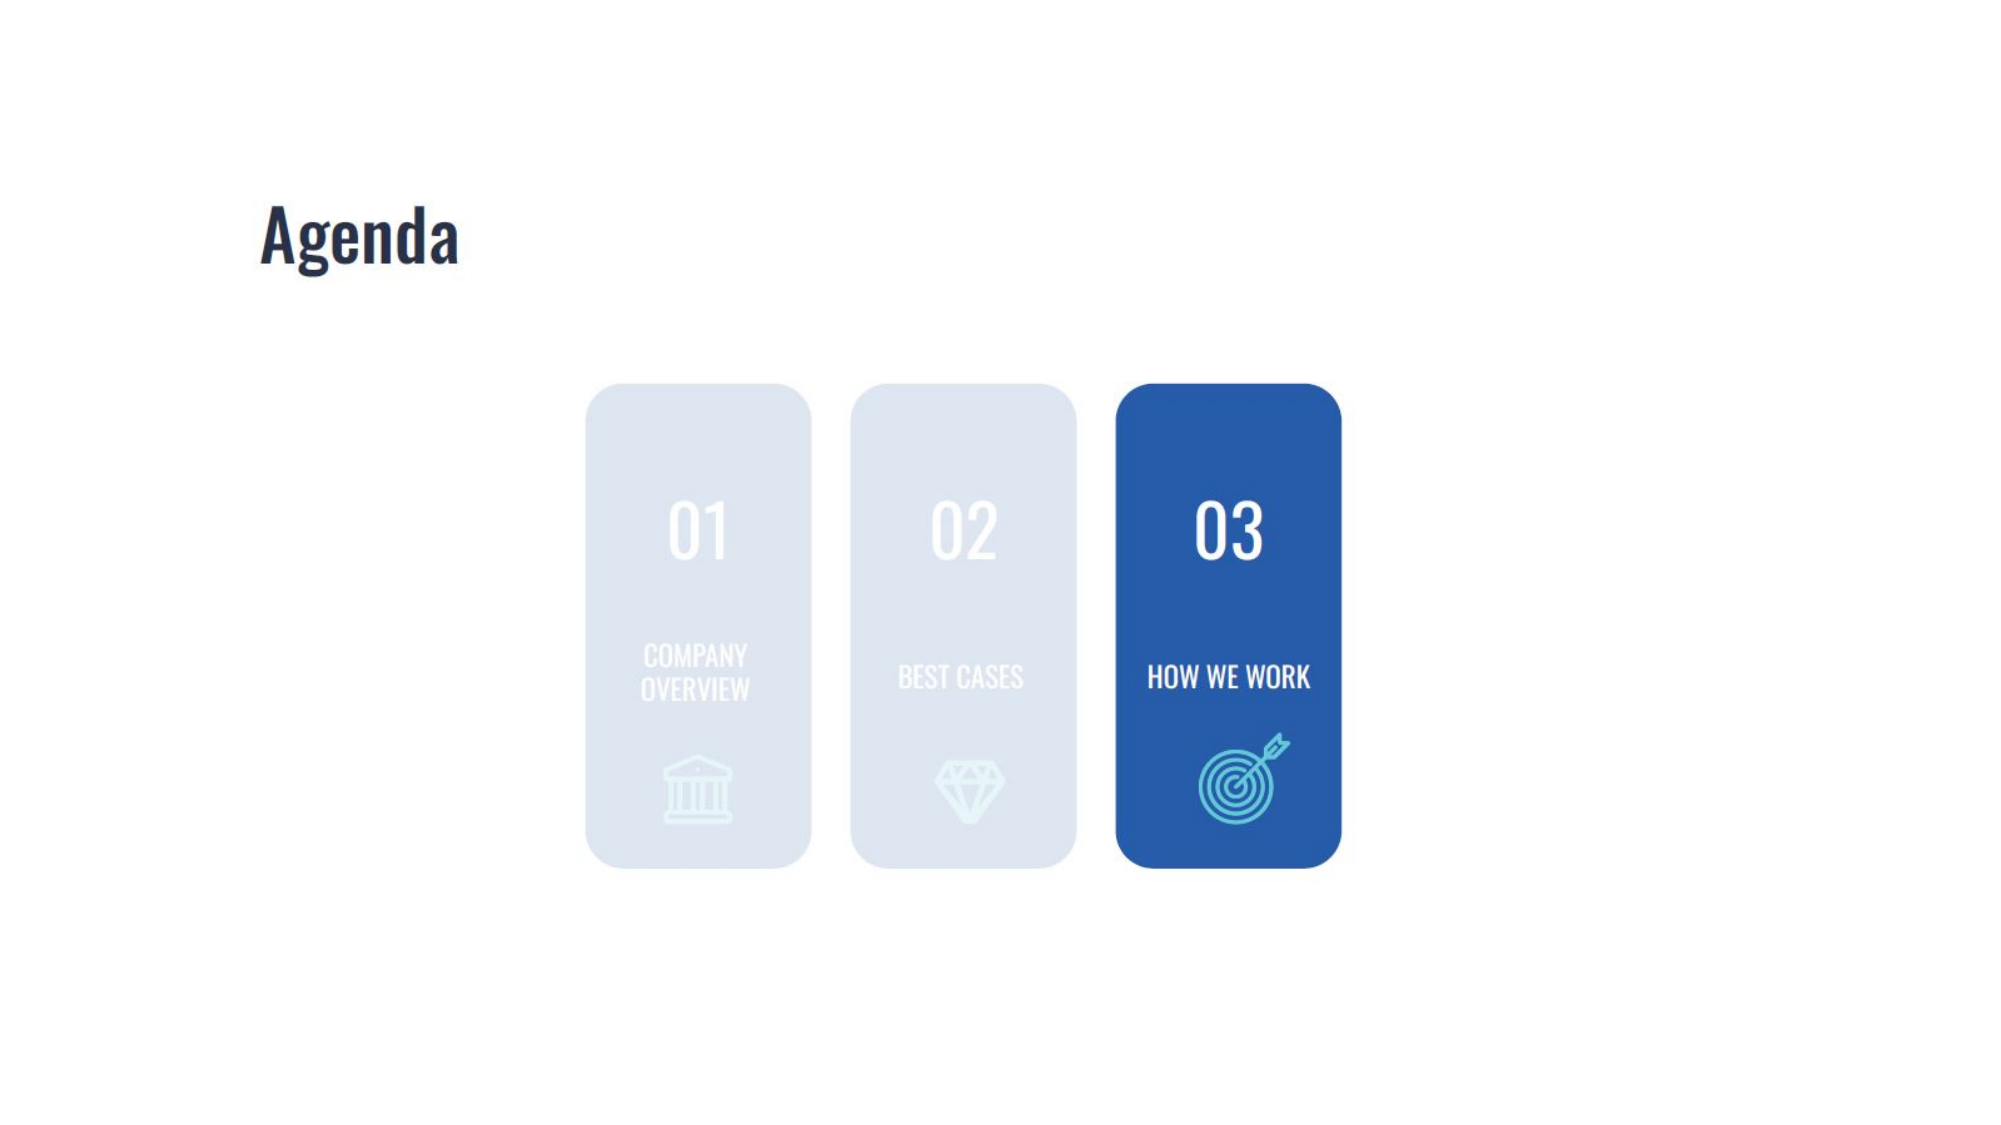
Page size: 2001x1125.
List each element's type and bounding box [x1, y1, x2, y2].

picture [193, 181, 1807, 944]
